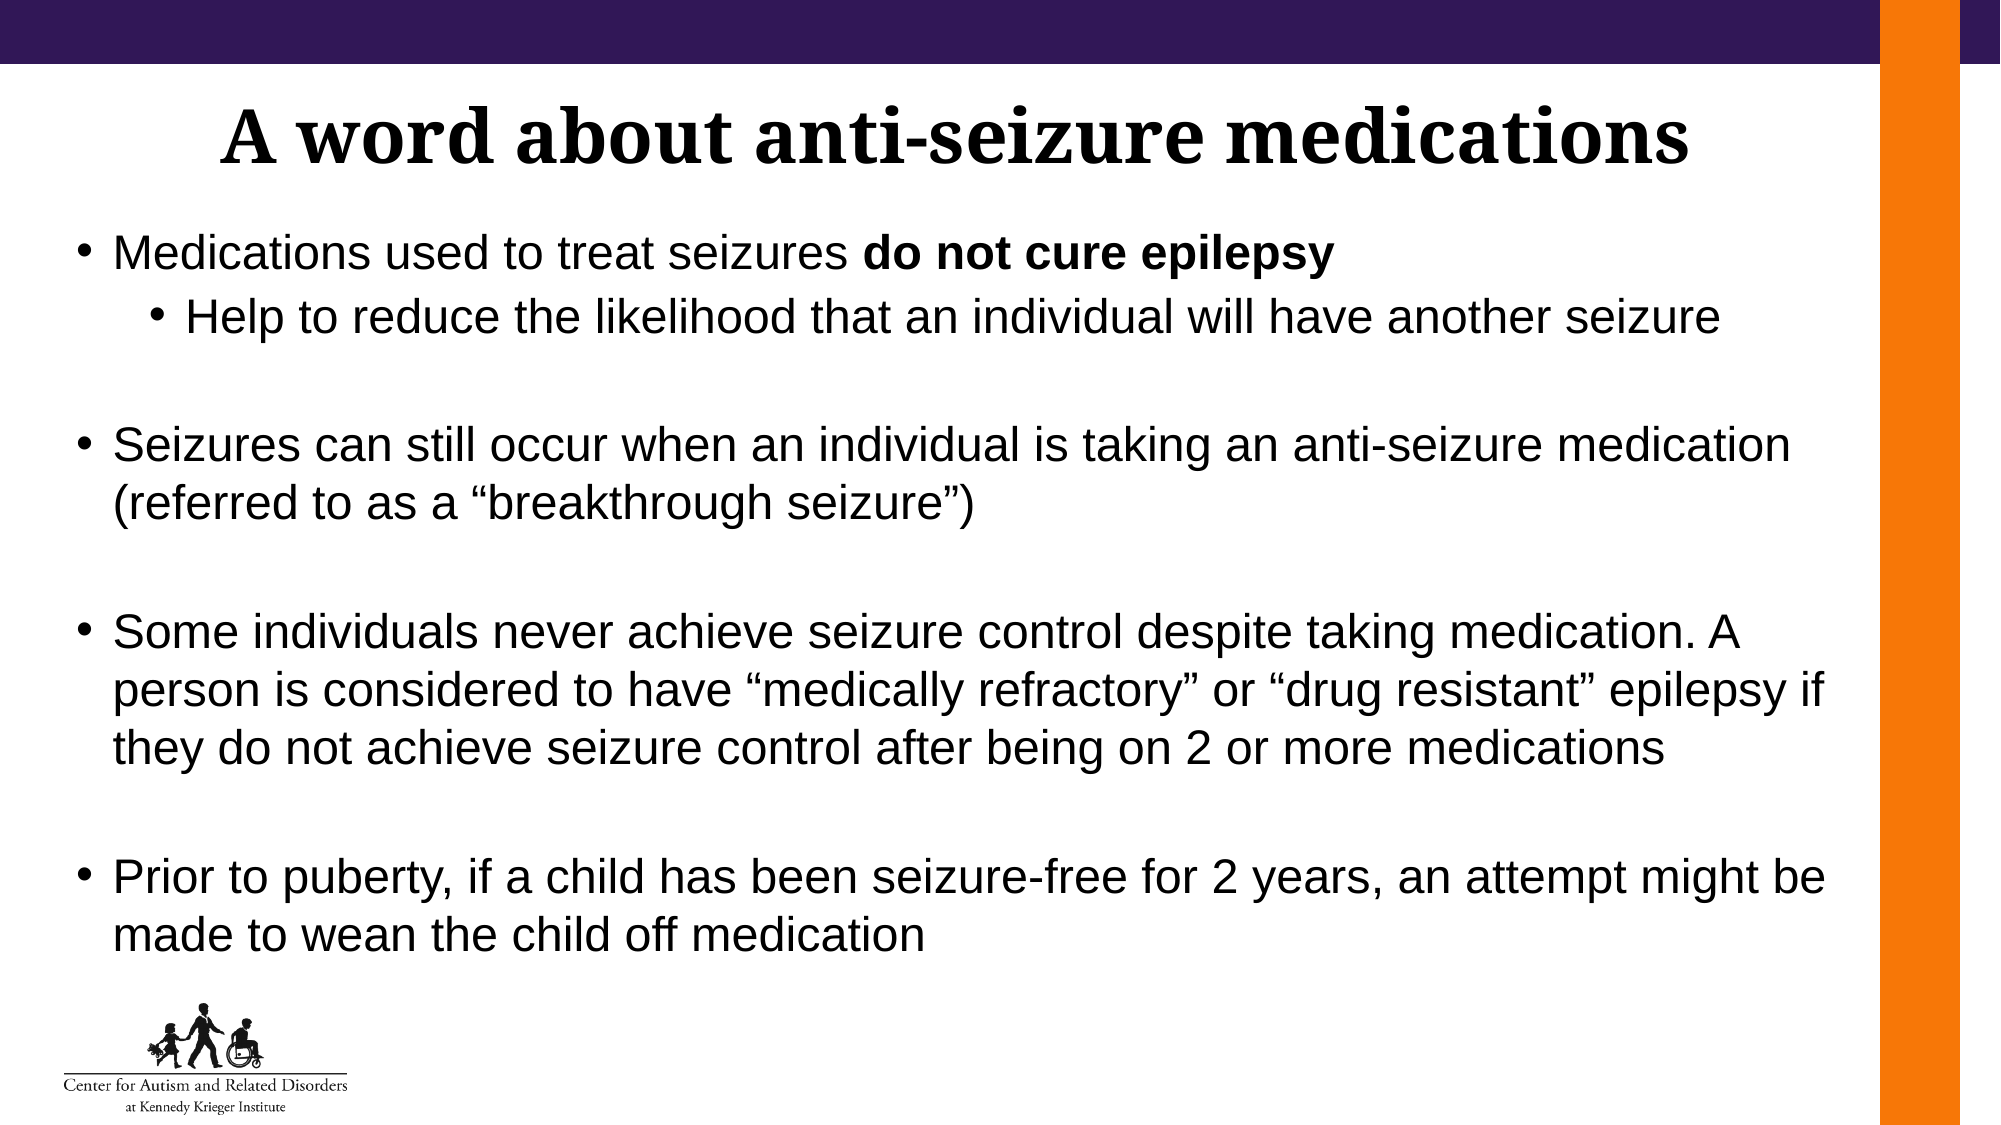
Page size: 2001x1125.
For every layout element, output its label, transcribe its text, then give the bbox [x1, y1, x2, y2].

picture [64, 1003, 347, 1115]
list Medications used to treat seizures do not cure epilepsy Help to reduce the likelihood that an individual will have another seizure Seizures can still occur when an individual is taking an anti-seizure medication (referred to as a “breakthrough seizure”) Some individuals never achieve seizure control despite taking medication. A person is considered to have “medically refractory” or “drug resistant” epilepsy if they do not achieve seizure control after being on 2 or more medications Prior to puberty, if a child has been seizure-free for 2 years, an attempt might be made to wean the child off medication [61, 213, 1853, 979]
title A word about anti-seizure medications [61, 76, 1853, 192]
